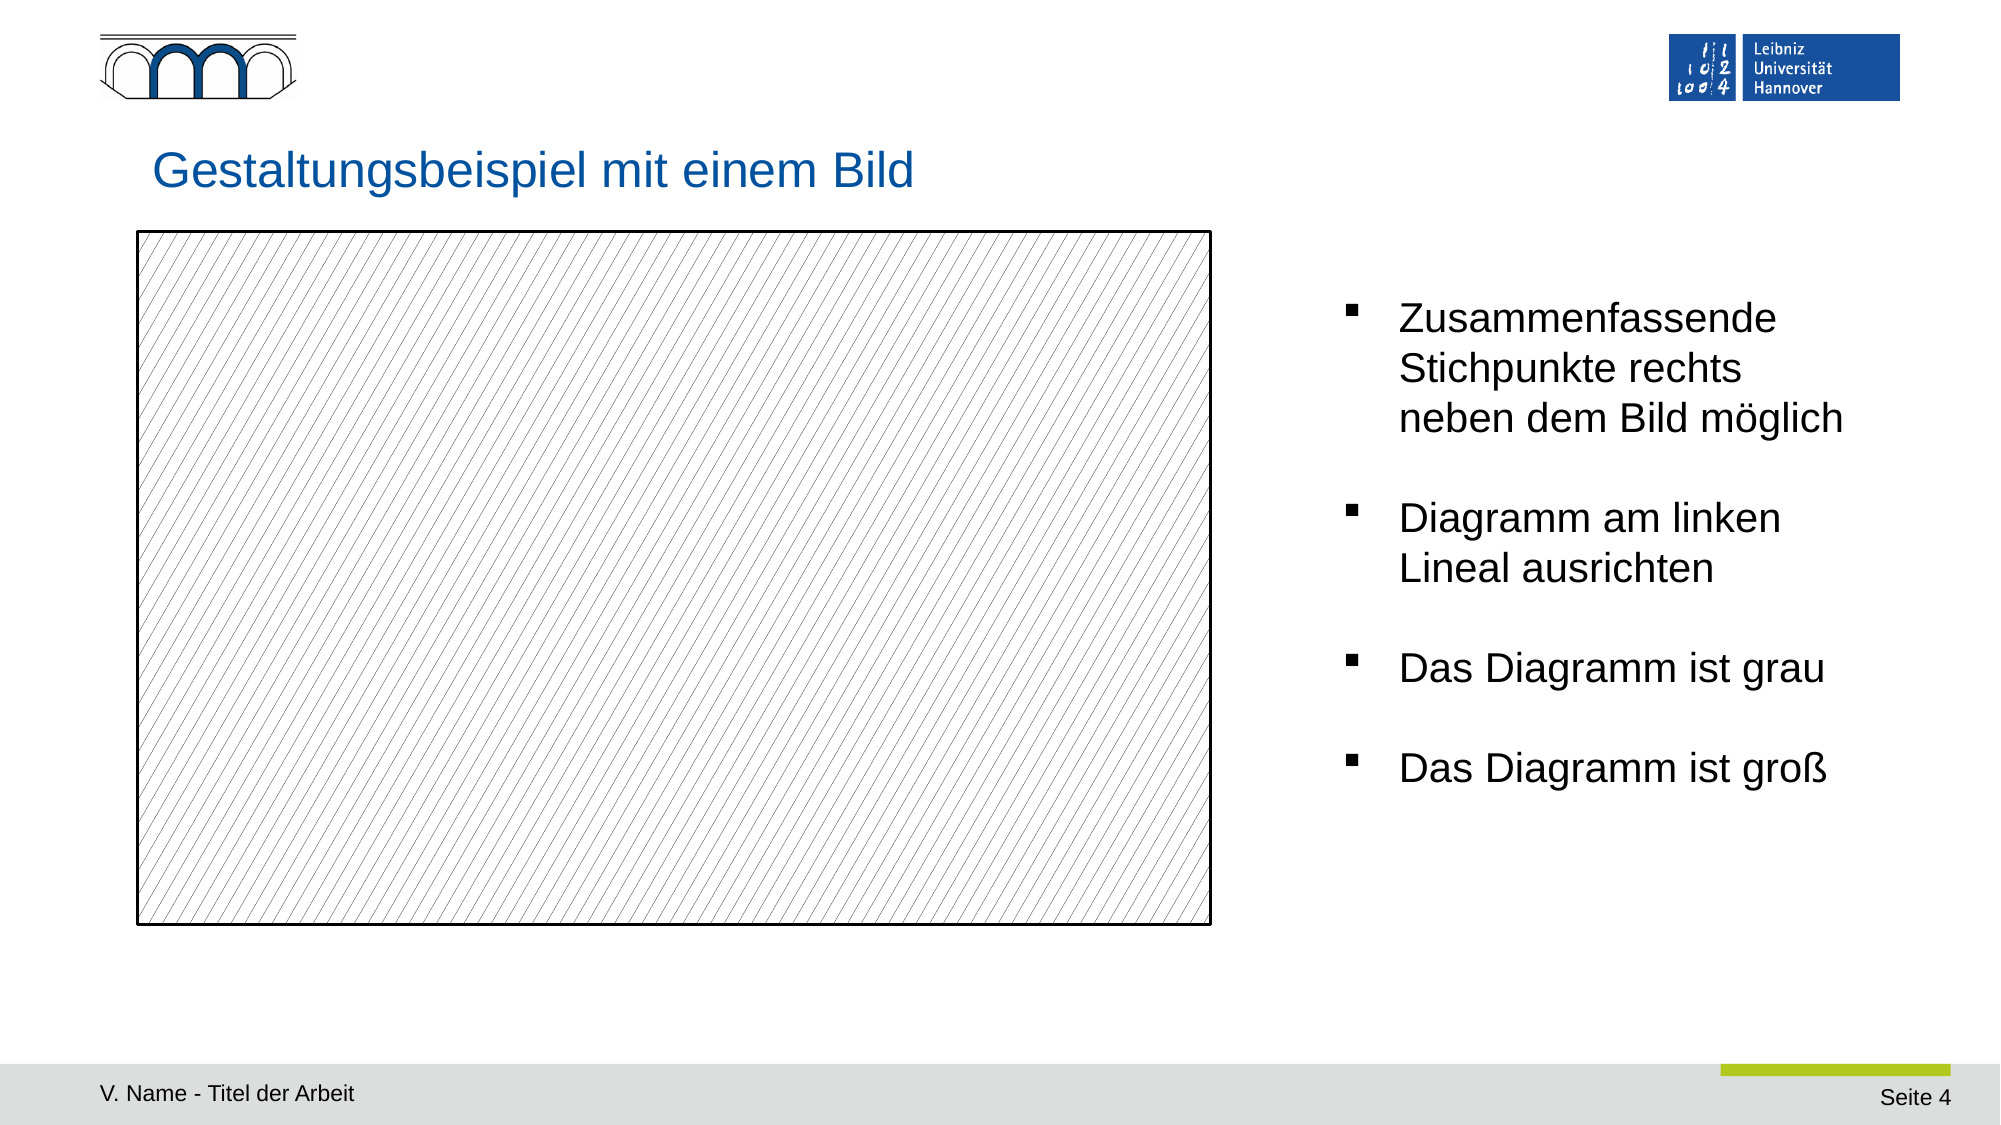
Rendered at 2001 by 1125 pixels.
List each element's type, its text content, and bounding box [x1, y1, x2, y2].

picture [1669, 34, 1900, 101]
text_box Zusammenfassende Stichpunkte rechts neben dem Bild möglich Diagramm am linken Lineal ausrichten Das Diagramm ist grau Das Diagramm ist groß [1342, 290, 1878, 799]
picture [99, 33, 297, 100]
text_box [137, 231, 1211, 925]
title Gestaltungsbeispiel mit einem Bild [137, 137, 1863, 186]
